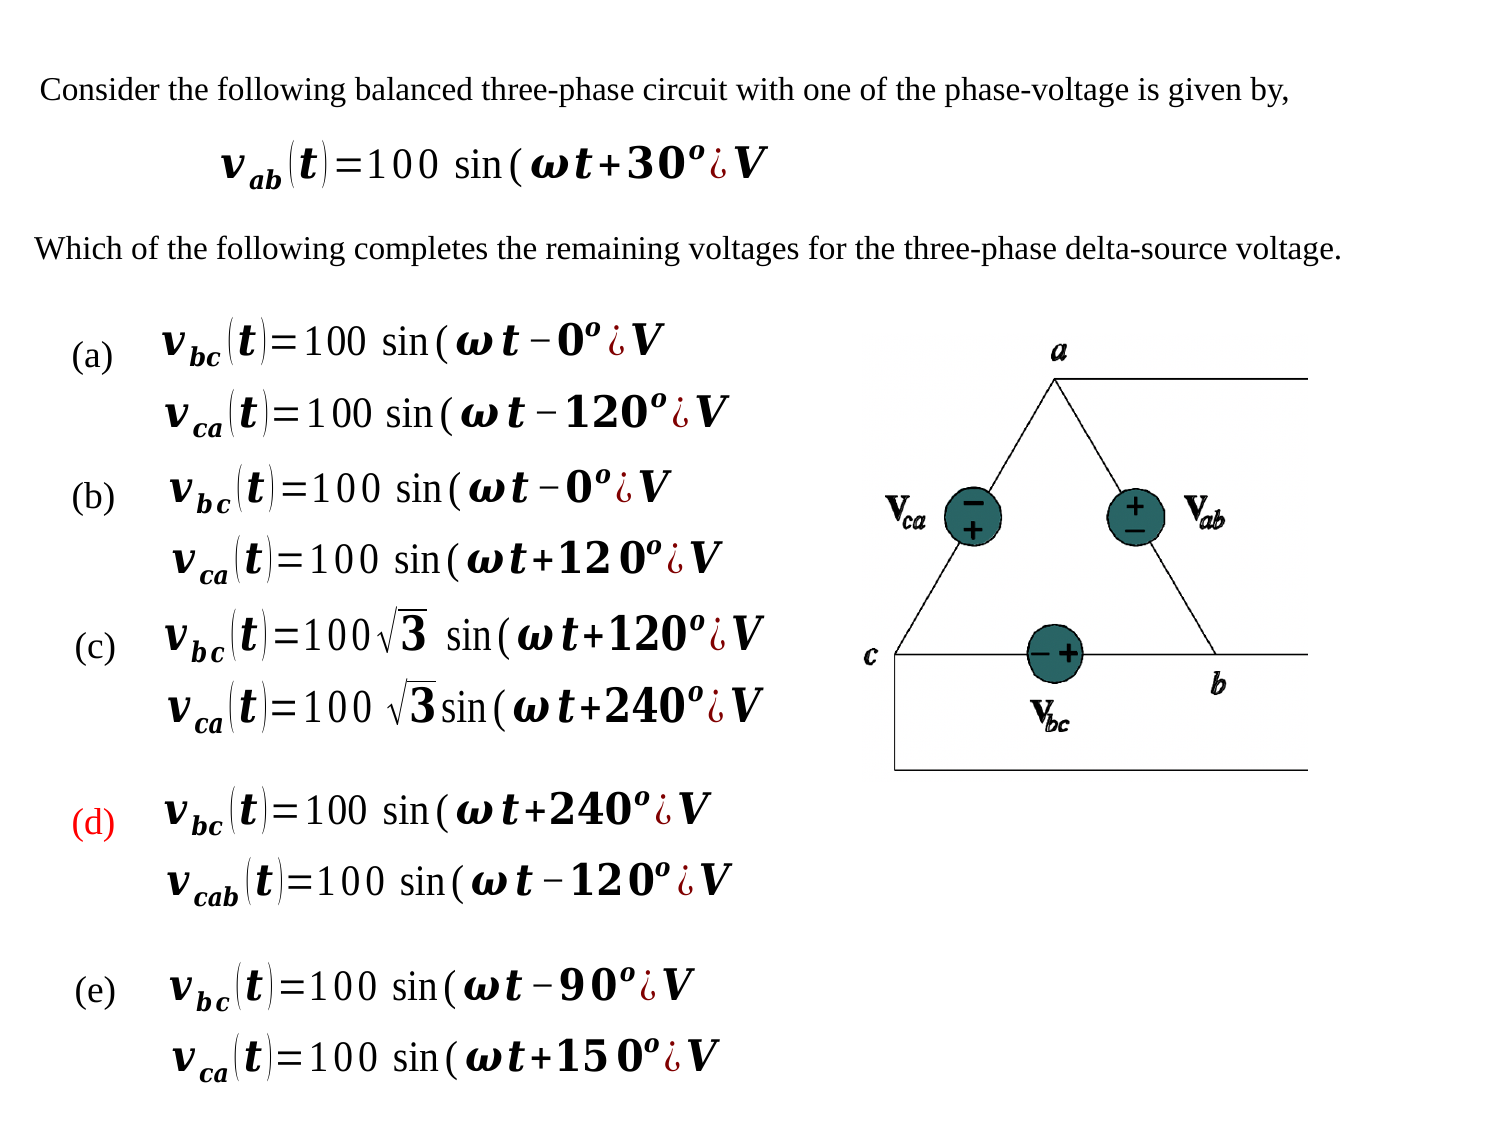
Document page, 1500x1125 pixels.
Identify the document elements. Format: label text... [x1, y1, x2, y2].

text_box (d) [47, 789, 131, 850]
text_box (c) [50, 613, 132, 674]
text_box Which of the following completes the remaining voltages for the three-phase delta-source voltage. [0, 225, 1397, 266]
text_box Consider the following balanced three-phase circuit with one of the phase-voltage is given by, [0, 67, 1402, 108]
text_box (b) [47, 463, 131, 524]
picture [828, 332, 1309, 786]
text_box (e) [50, 957, 132, 1018]
text_box (a) [47, 322, 129, 383]
